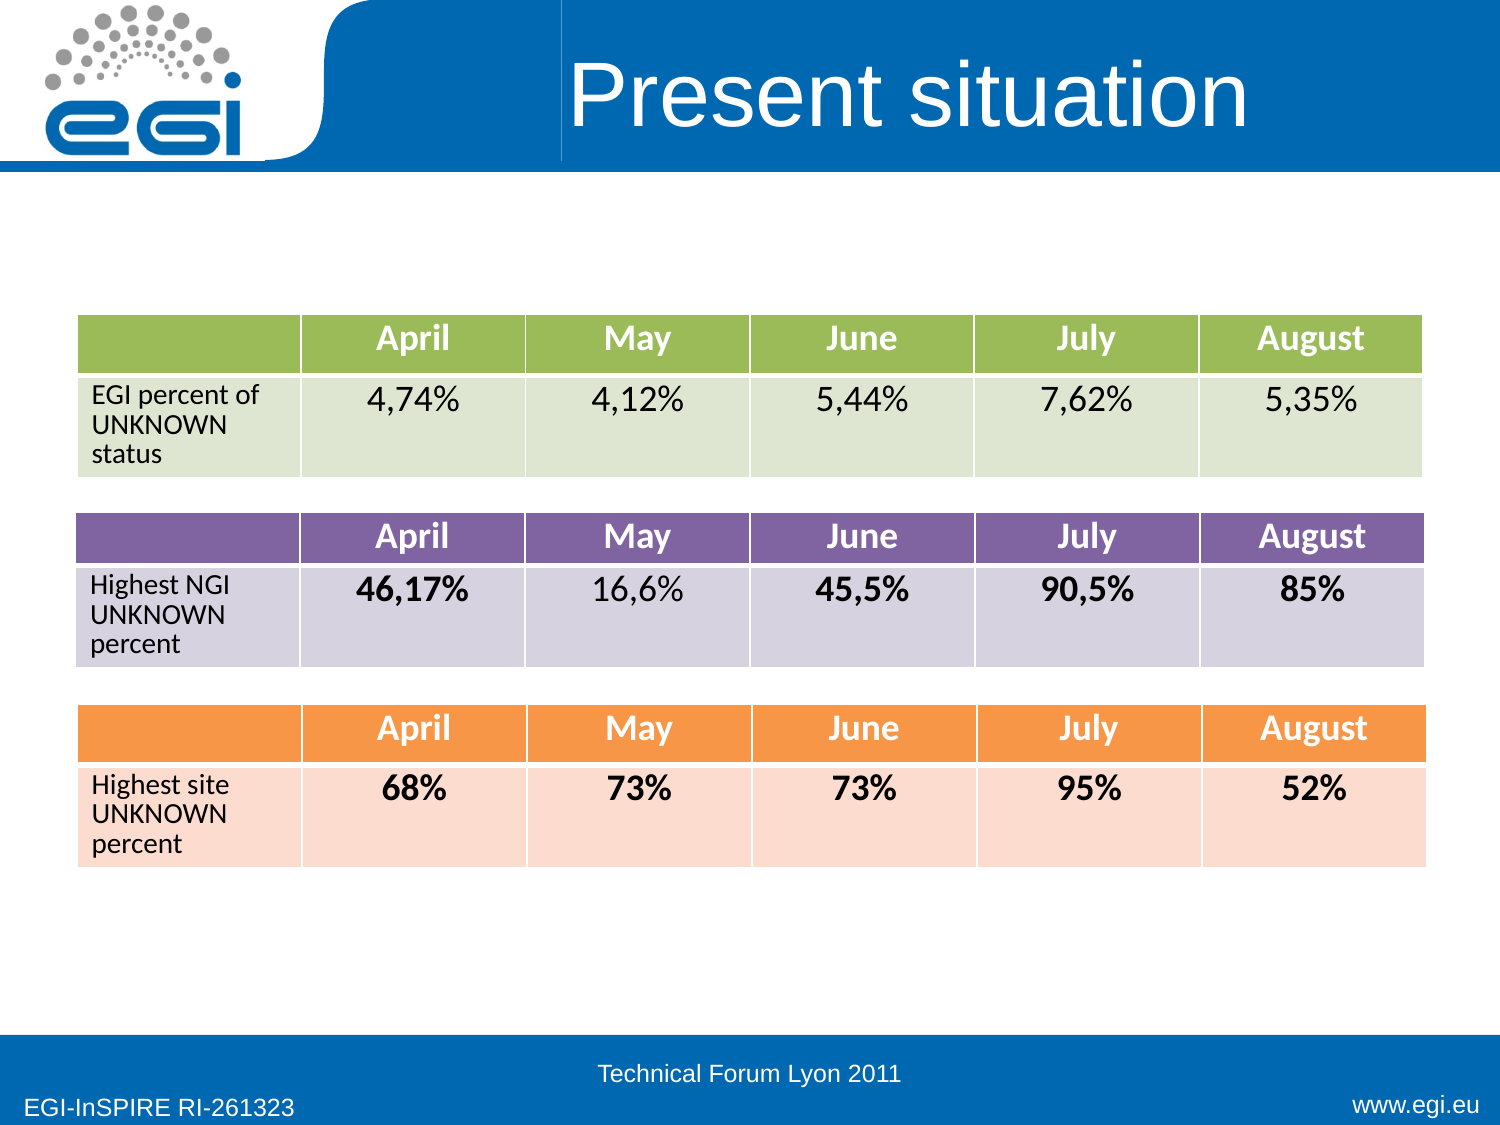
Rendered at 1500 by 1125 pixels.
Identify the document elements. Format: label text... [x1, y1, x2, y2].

table_cell Highest site UNKNOWN percent [78, 768, 301, 867]
table_header June [753, 705, 976, 762]
table_cell 5,44% [751, 378, 973, 477]
table_cell 73% [528, 768, 751, 867]
table_cell EGI percent of UNKNOWN status [78, 378, 300, 477]
table_cell 52% [1203, 768, 1426, 867]
table_header May [526, 513, 749, 563]
footer Technical Forum Lyon 2011 [512, 1042, 988, 1103]
table_header April [301, 513, 524, 563]
table_cell 73% [753, 768, 976, 867]
table_cell 85% [1201, 568, 1424, 667]
table_header May [528, 705, 751, 762]
table_header [78, 705, 301, 762]
table_cell 95% [978, 768, 1201, 867]
table_header [78, 315, 300, 373]
table_cell 45,5% [751, 568, 974, 667]
table_header April [303, 705, 526, 762]
table_header [76, 513, 299, 563]
table_header July [975, 315, 1198, 373]
table_header April [302, 315, 525, 373]
table_cell Highest NGI UNKNOWN percent [76, 568, 299, 667]
table_header July [978, 705, 1201, 762]
table_cell 4,12% [526, 378, 749, 477]
table_header August [1201, 513, 1424, 563]
picture [0, 0, 265, 161]
table_header May [526, 315, 749, 373]
table_header August [1200, 315, 1422, 373]
title Present situation [348, 19, 1471, 161]
table_cell 90,5% [976, 568, 1199, 667]
table_cell 7,62% [975, 378, 1198, 477]
table_cell 4,74% [302, 378, 525, 477]
table_cell 68% [303, 768, 526, 867]
table_header June [751, 315, 973, 373]
table_cell 46,17% [301, 568, 524, 667]
table_header July [976, 513, 1199, 563]
table_header June [751, 513, 974, 563]
table_header August [1203, 705, 1426, 762]
table_cell 16,6% [526, 568, 749, 667]
table_cell 5,35% [1200, 378, 1422, 477]
